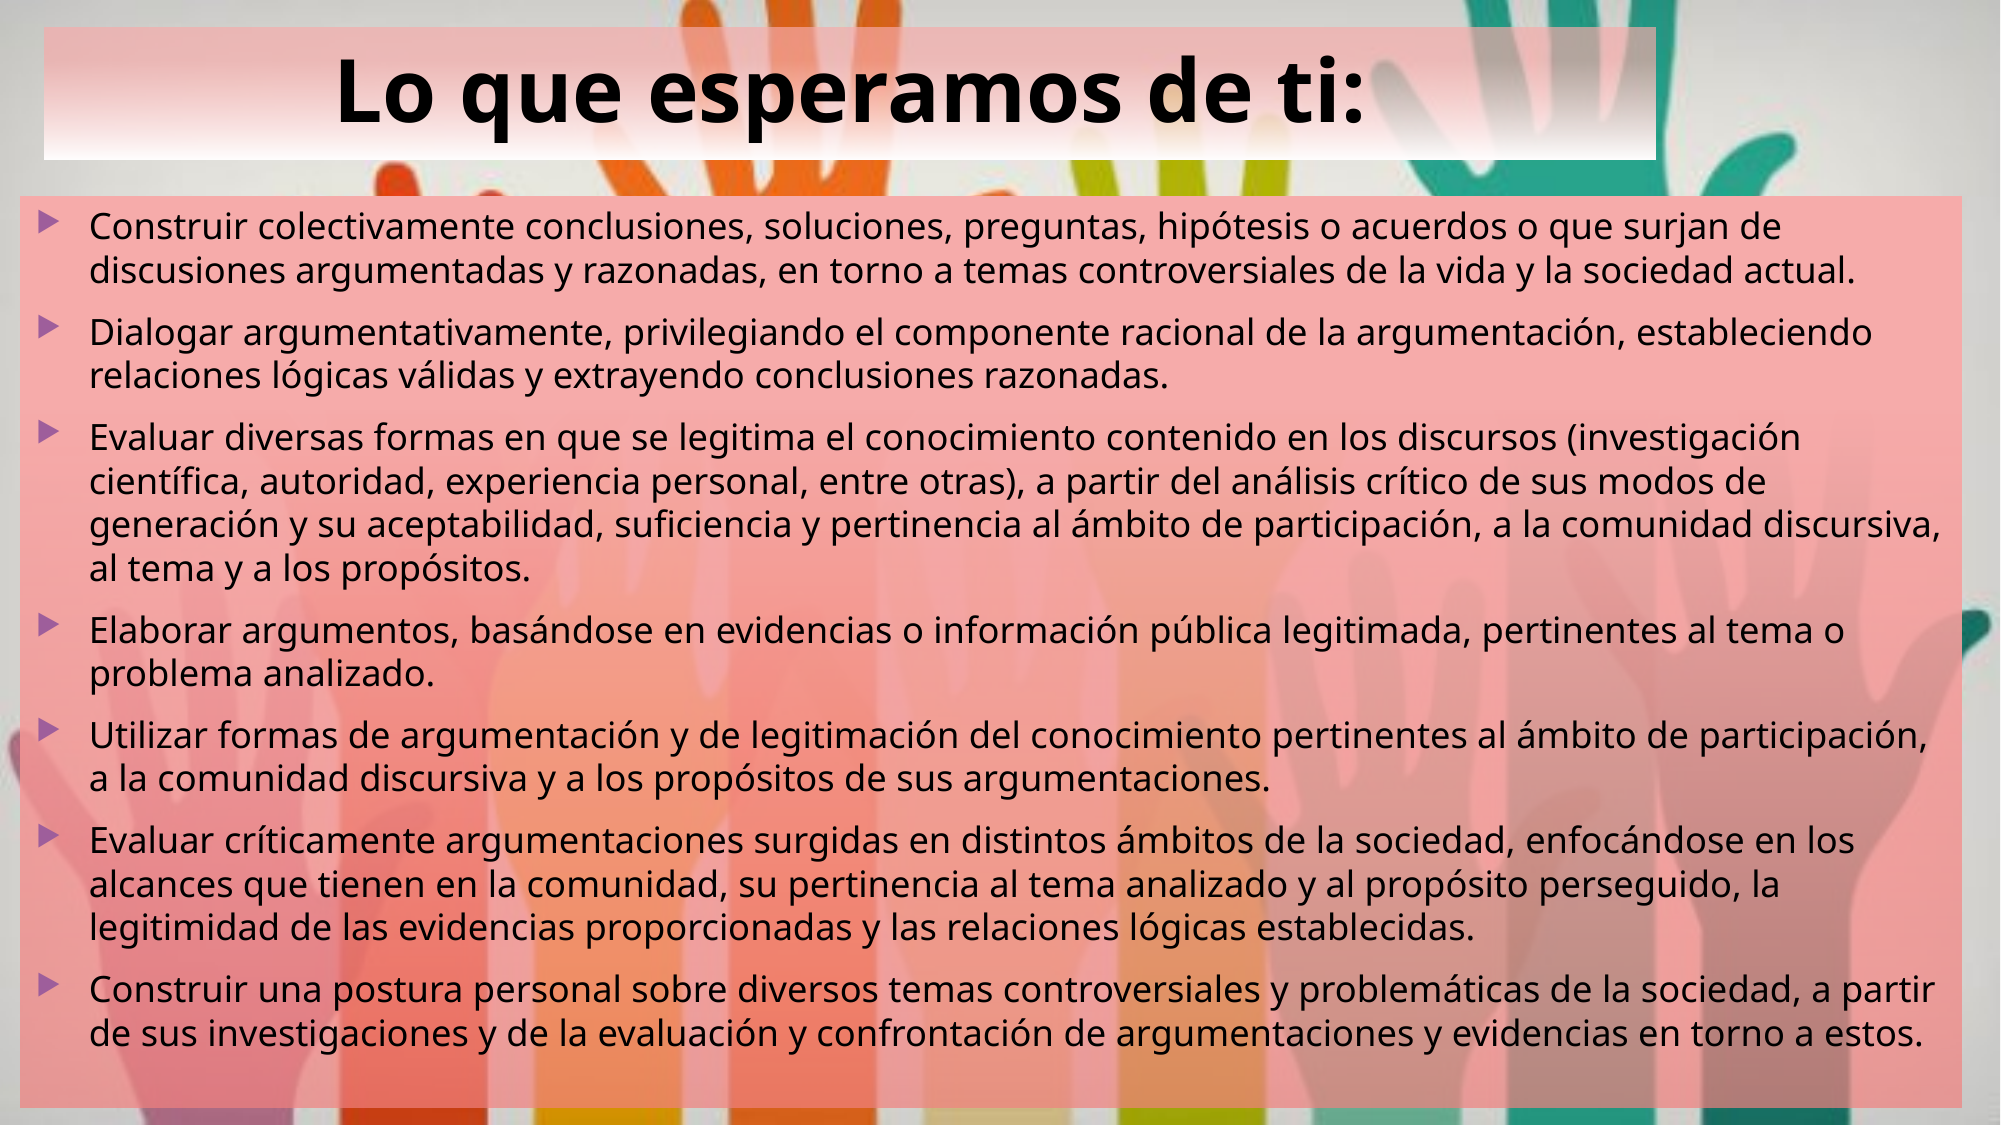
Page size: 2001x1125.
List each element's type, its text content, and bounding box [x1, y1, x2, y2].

picture [0, 0, 2001, 1125]
title Lo que esperamos de ti: [44, 27, 1656, 160]
list Construir colectivamente conclusiones, soluciones, preguntas, hipótesis o acuerdos o que surjan de discusiones argumentadas y razonadas, en torno a temas controversiales de la vida y la sociedad actual. Dialogar argumentativamente, privilegiando el componente racional de la argumentación, estableciendo relaciones lógicas válidas y extrayendo conclusiones razonadas. Evaluar diversas formas en que se legitima el conocimiento contenido en los discursos (investigación científica, autoridad, experiencia personal, entre otras), a partir del análisis crítico de sus modos de generación y su aceptabilidad, suficiencia y pertinencia al ámbito de participación, a la comunidad discursiva, al tema y a los propósitos. Elaborar argumentos, basándose en evidencias o información pública legitimada, pertinentes al tema o problema analizado. Utilizar formas de argumentación y de legitimación del conocimiento pertinentes al ámbito de participación, a la comunidad discursiva y a los propósitos de sus argumentaciones. Evaluar críticamente argumentaciones surgidas en distintos ámbitos de la sociedad, enfocándose en los alcances que tienen en la comunidad, su pertinencia al tema analizado y al propósito perseguido, la legitimidad de las evidencias proporcionadas y las relaciones lógicas establecidas. Construir una postura personal sobre diversos temas controversiales y problemáticas de la sociedad, a partir de sus investigaciones y de la evaluación y confrontación de argumentaciones y evidencias en torno a estos. [20, 196, 1962, 1108]
